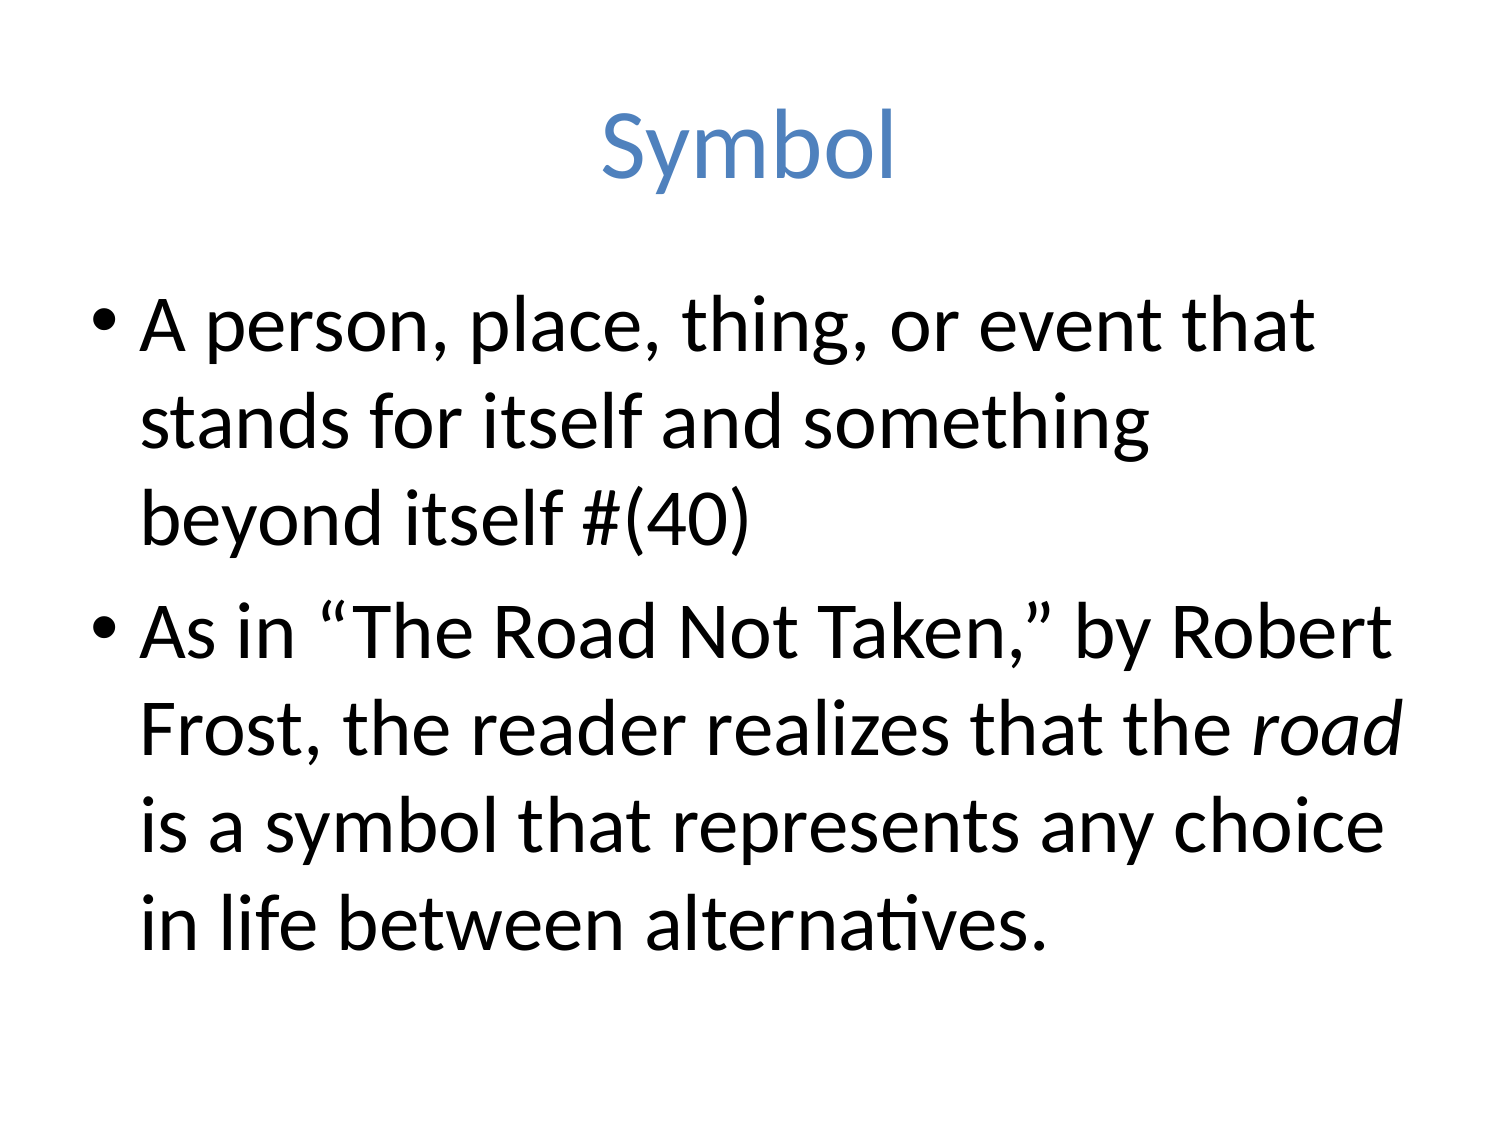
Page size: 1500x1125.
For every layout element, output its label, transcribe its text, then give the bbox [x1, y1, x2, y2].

list A person, place, thing, or event that stands for itself and something beyond itself #(40) As in “The Road Not Taken,” by Robert Frost, the reader realizes that the road is a symbol that represents any choice in life between alternatives. [75, 262, 1425, 1005]
title Symbol [75, 45, 1425, 233]
